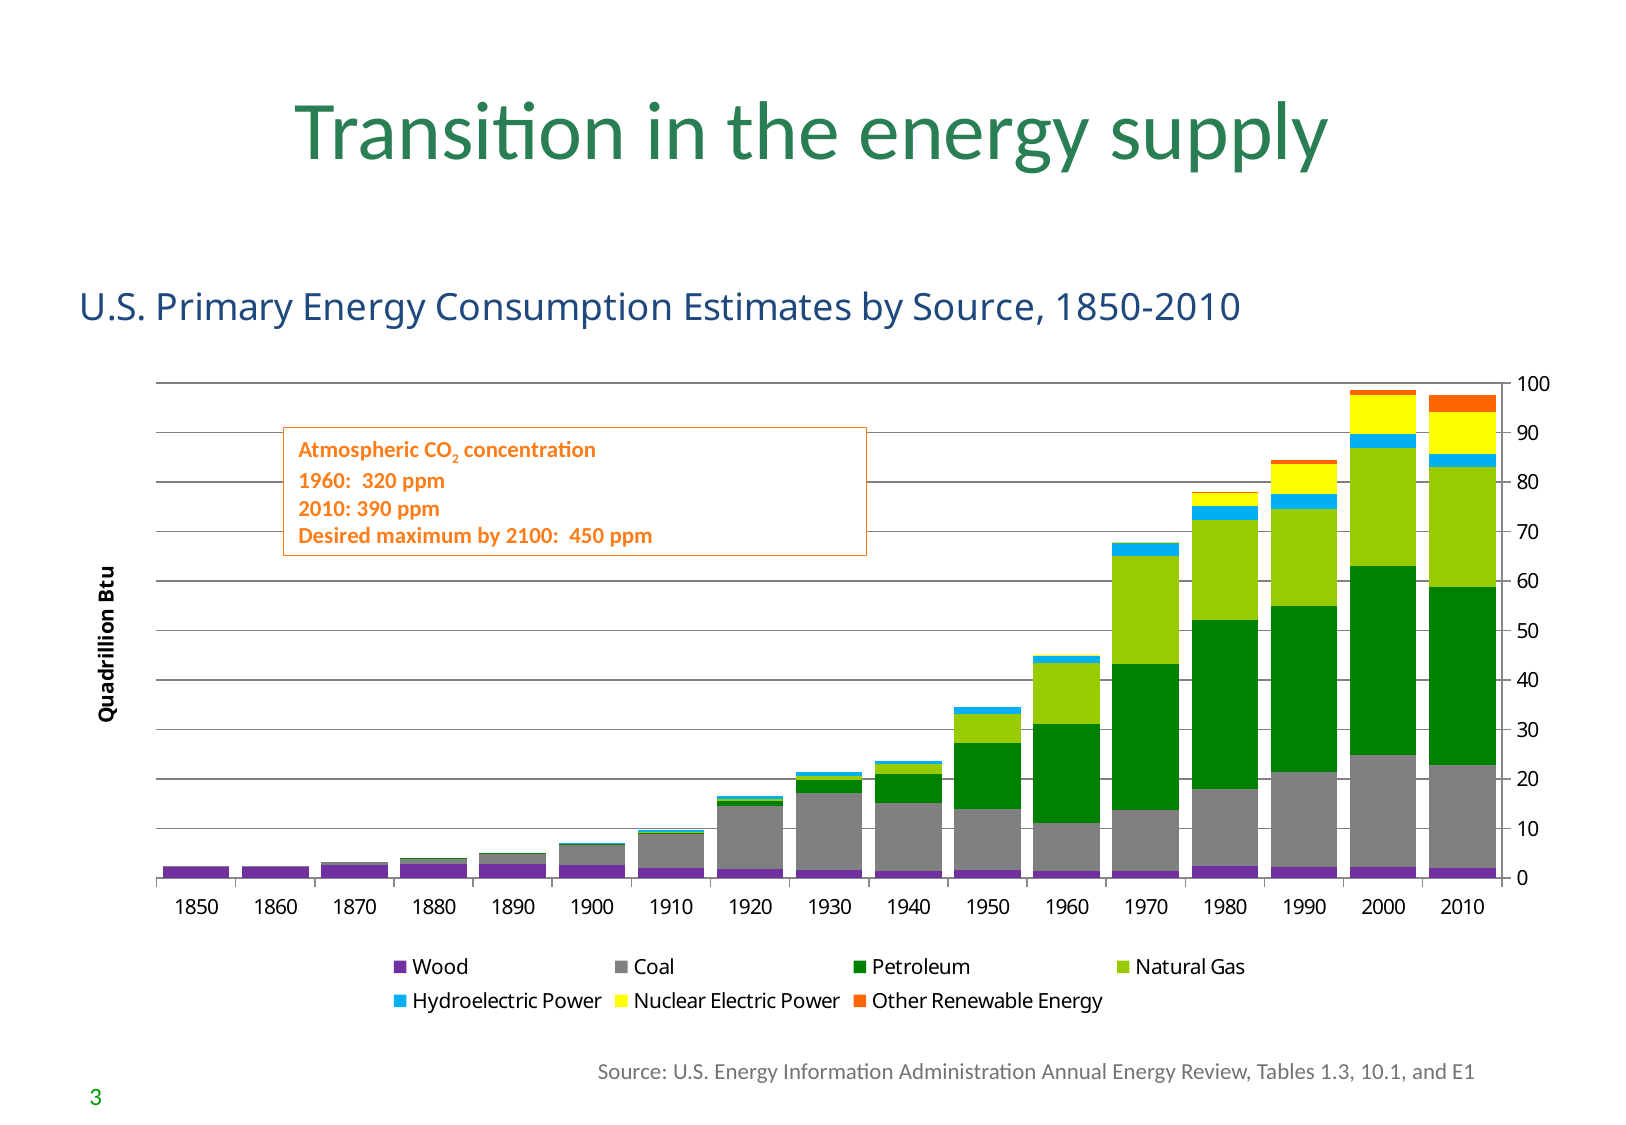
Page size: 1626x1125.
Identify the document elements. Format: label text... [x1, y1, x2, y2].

text_box Source: U.S. Energy Information Administration Annual Energy Review, Tables 1.3, 10.1, and E1 [241, 1049, 1492, 1092]
slide_number 3 [50, 1071, 118, 1119]
title Transition in the energy supply [81, 45, 1544, 233]
chart [58, 254, 1581, 1022]
